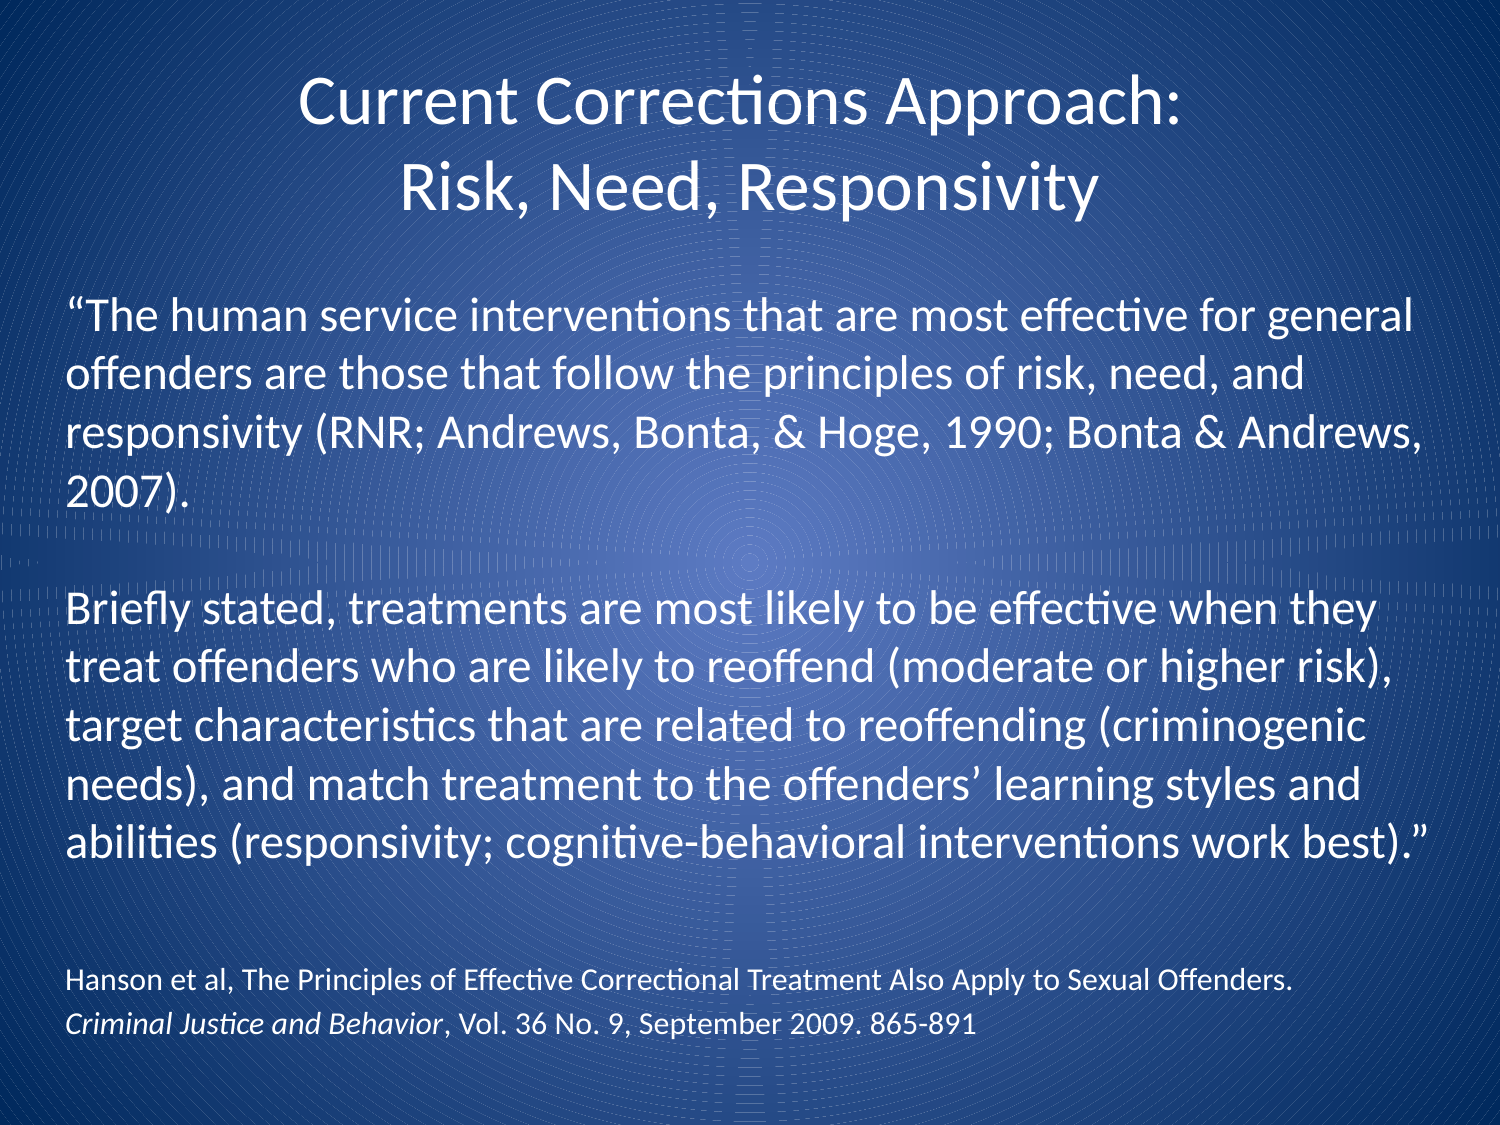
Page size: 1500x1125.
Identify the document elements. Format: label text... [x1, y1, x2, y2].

list “The human service interventions that are most effective for general offenders are those that follow the principles of risk, need, and responsivity (RNR; Andrews, Bonta, & Hoge, 1990; Bonta & Andrews, 2007). Briefly stated, treatments are most likely to be effective when they treat offenders who are likely to reoffend (moderate or higher risk), target characteristics that are related to reoffending (criminogenic needs), and match treatment to the offenders’ learning styles and abilities (responsivity; cognitive-behavioral interventions work best).” Hanson et al, The Principles of Effective Correctional Treatment Also Apply to Sexual Offenders. Criminal Justice and Behavior, Vol. 36 No. 9, September 2009. 865-891 [50, 275, 1450, 1075]
title Current Corrections Approach: Risk, Need, Responsivity [75, 45, 1425, 233]
